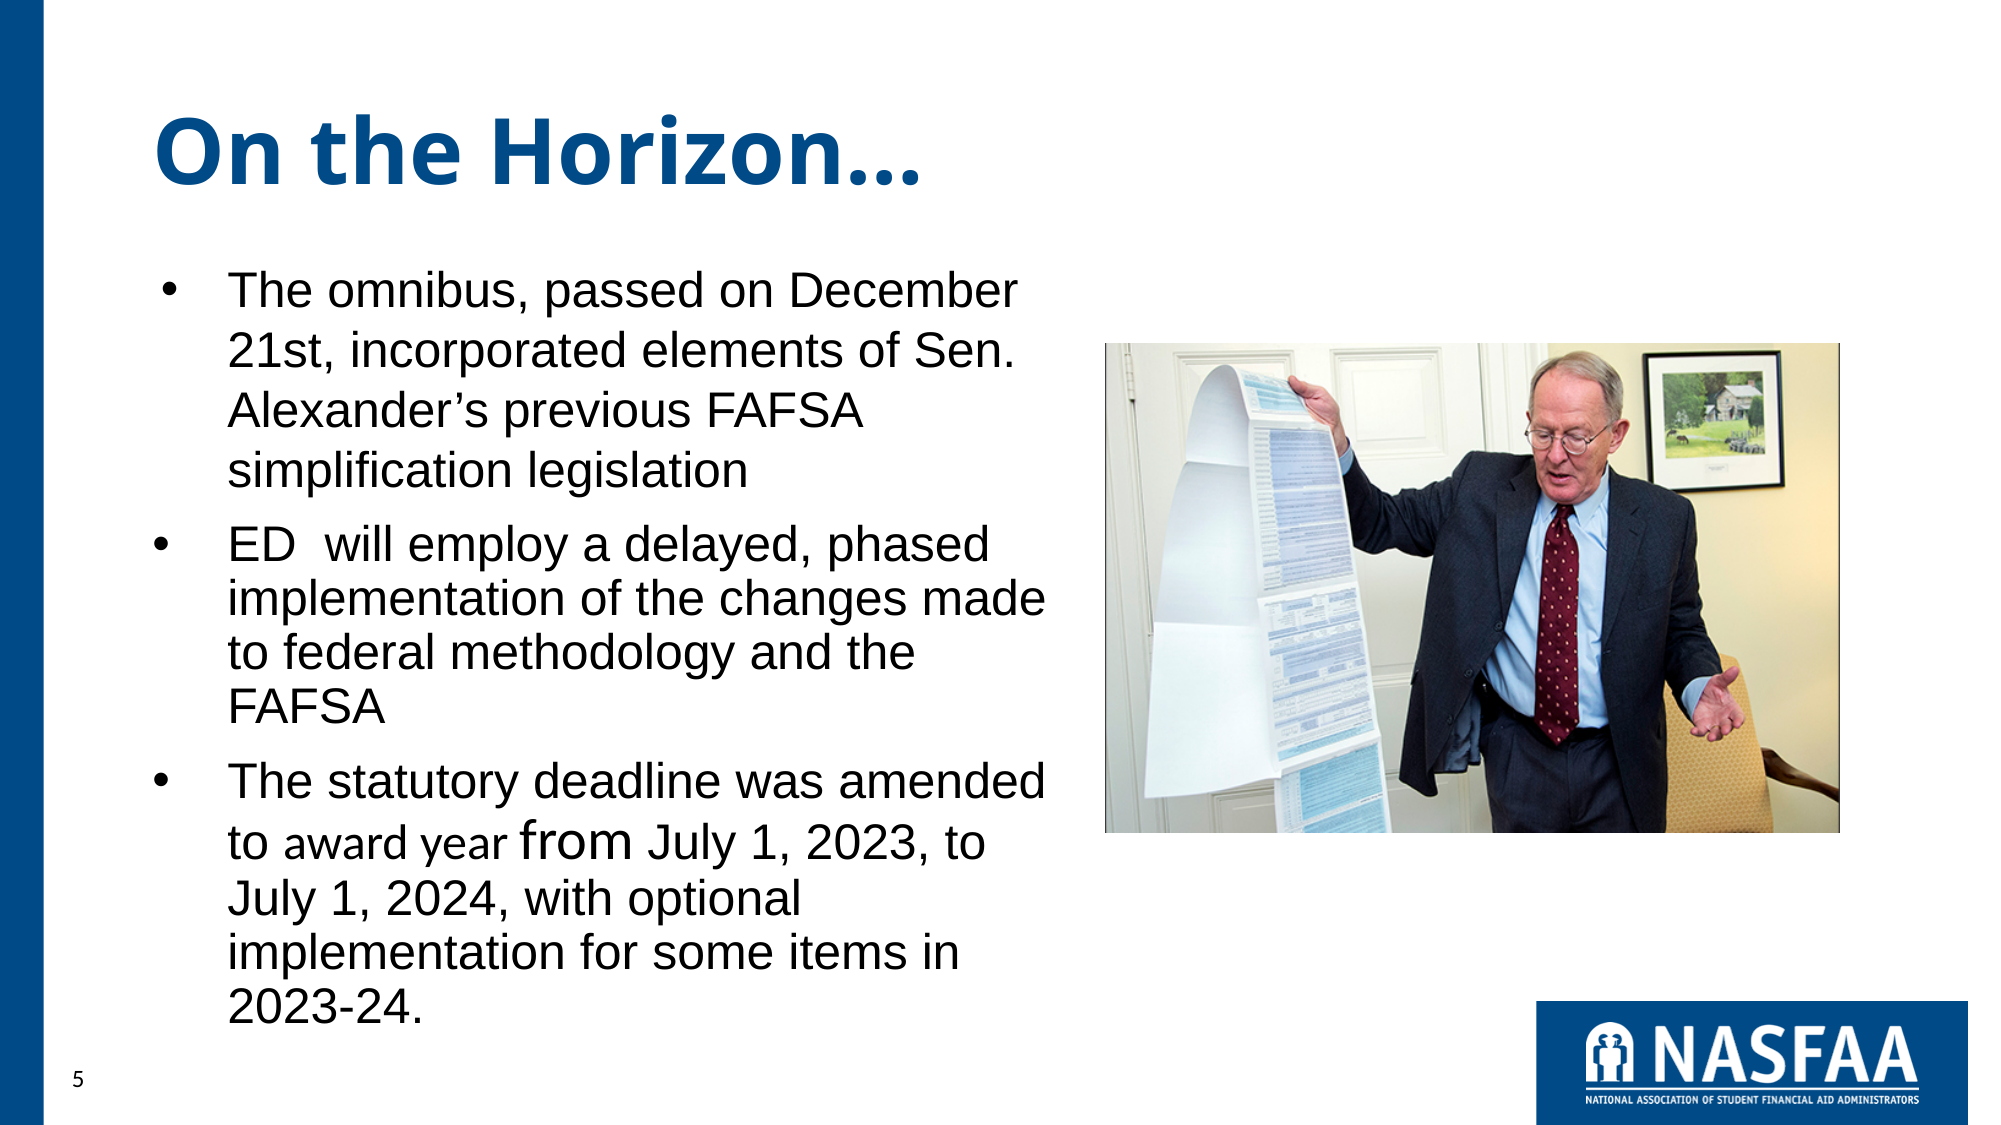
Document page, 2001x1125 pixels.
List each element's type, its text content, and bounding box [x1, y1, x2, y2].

title On the Horizon… [137, 59, 1863, 251]
list The omnibus, passed on December 21st, incorporated elements of Sen. Alexander’s previous FAFSA simplification legislation ED will employ a delayed, phased implementation of the changes made to federal methodology and the FAFSA The statutory deadline was amended to award year from July 1, 2023, to July 1, 2024, with optional implementation for some items in 2023-24. [137, 250, 1068, 1034]
slide_number 5 [56, 1034, 177, 1121]
picture [1586, 1022, 1919, 1104]
picture [1105, 342, 1840, 833]
